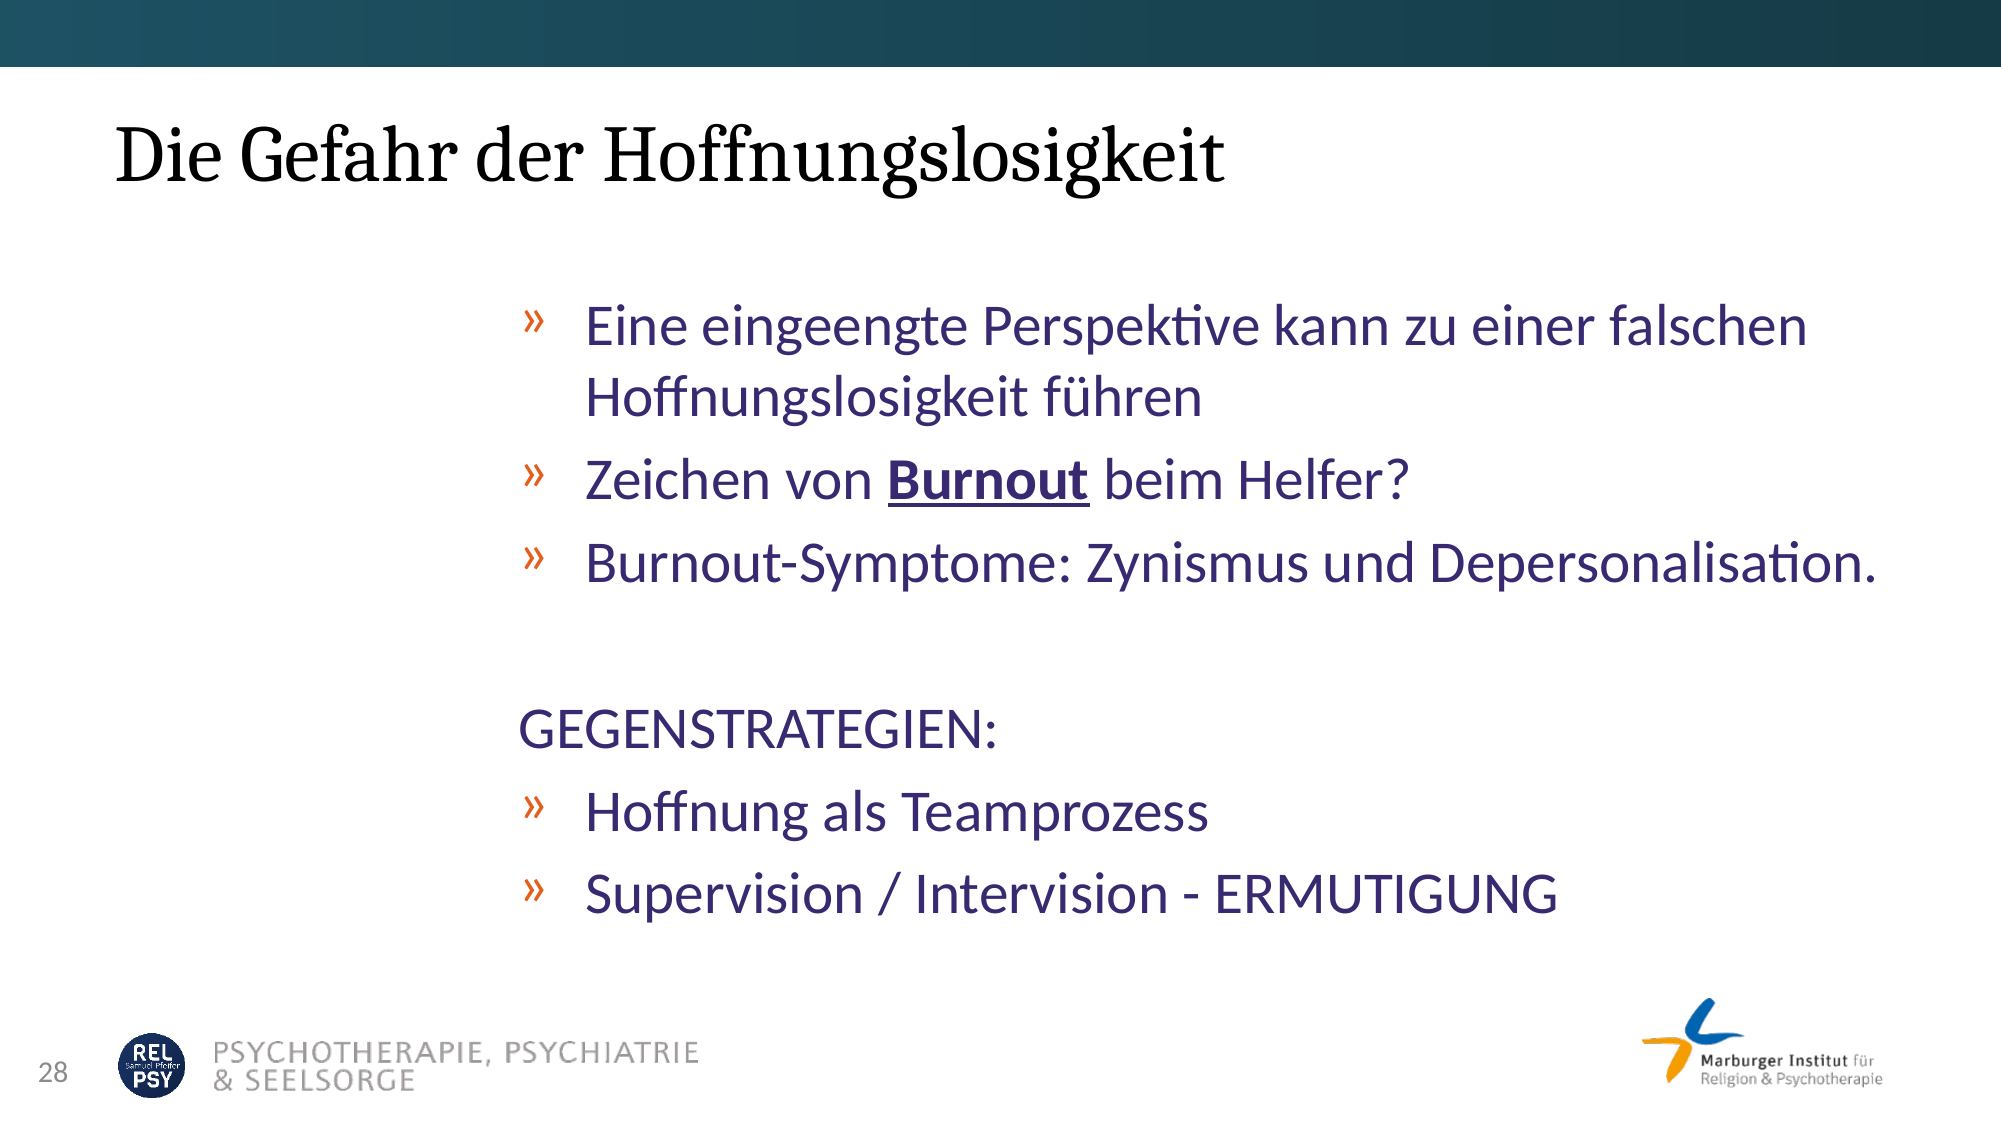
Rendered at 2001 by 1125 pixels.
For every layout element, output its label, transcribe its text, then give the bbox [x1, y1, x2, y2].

picture [208, 1033, 705, 1098]
list Eine eingeengte Perspektive kann zu einer falschen Hoffnungslosigkeit führen Zeichen von Burnout beim Helfer? Burnout-Symptome: Zynismus und Depersonalisation. GEGENSTRATEGIEN: Hoffnung als Teamprozess Supervision / Intervision - ERMUTIGUNG [503, 278, 1900, 1005]
title Die Gefahr der Hoffnungslosigkeit [99, 54, 1900, 244]
picture [1636, 1005, 1900, 1103]
picture [118, 1033, 185, 1098]
